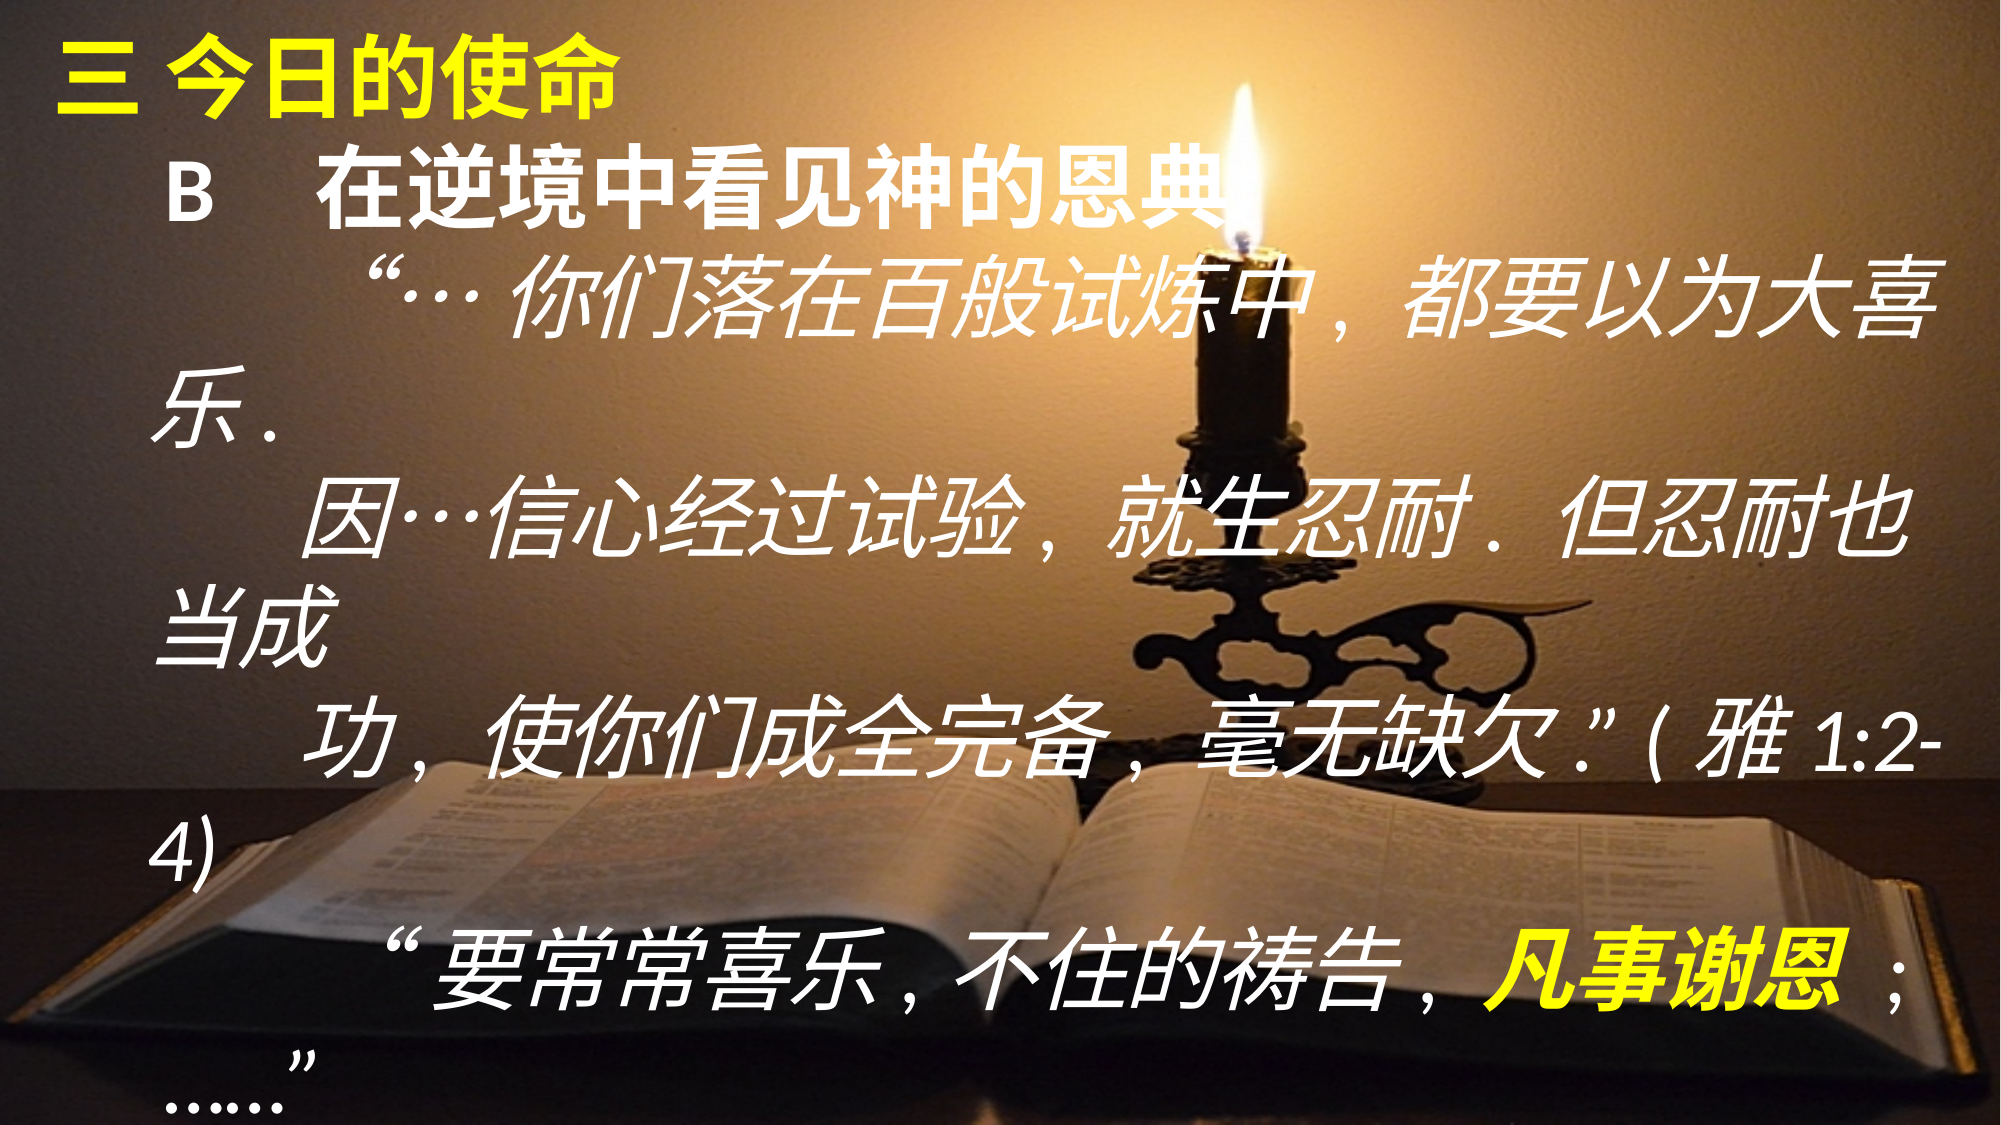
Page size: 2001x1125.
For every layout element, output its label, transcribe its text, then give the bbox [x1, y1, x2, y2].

list 三 今日的使命 B 在逆境中看见神的恩典 “…你们落在百般试炼中, 都要以为大喜乐. 因…信心经过试验, 就生忍耐. 但忍耐也当成 功, 使你们成全完备, 毫无缺欠.” (雅1:2-4) “要常常喜乐,不住的祷告, 凡事谢恩 ;……” (帖前 5:16-18) 凡事: in all circumstances, not for all things 雅各, 约瑟, 约伯, Squanto, Fanny Crosby, Joni, Nick Vujicic, … [37, 12, 1975, 1125]
picture [0, 0, 2001, 1125]
